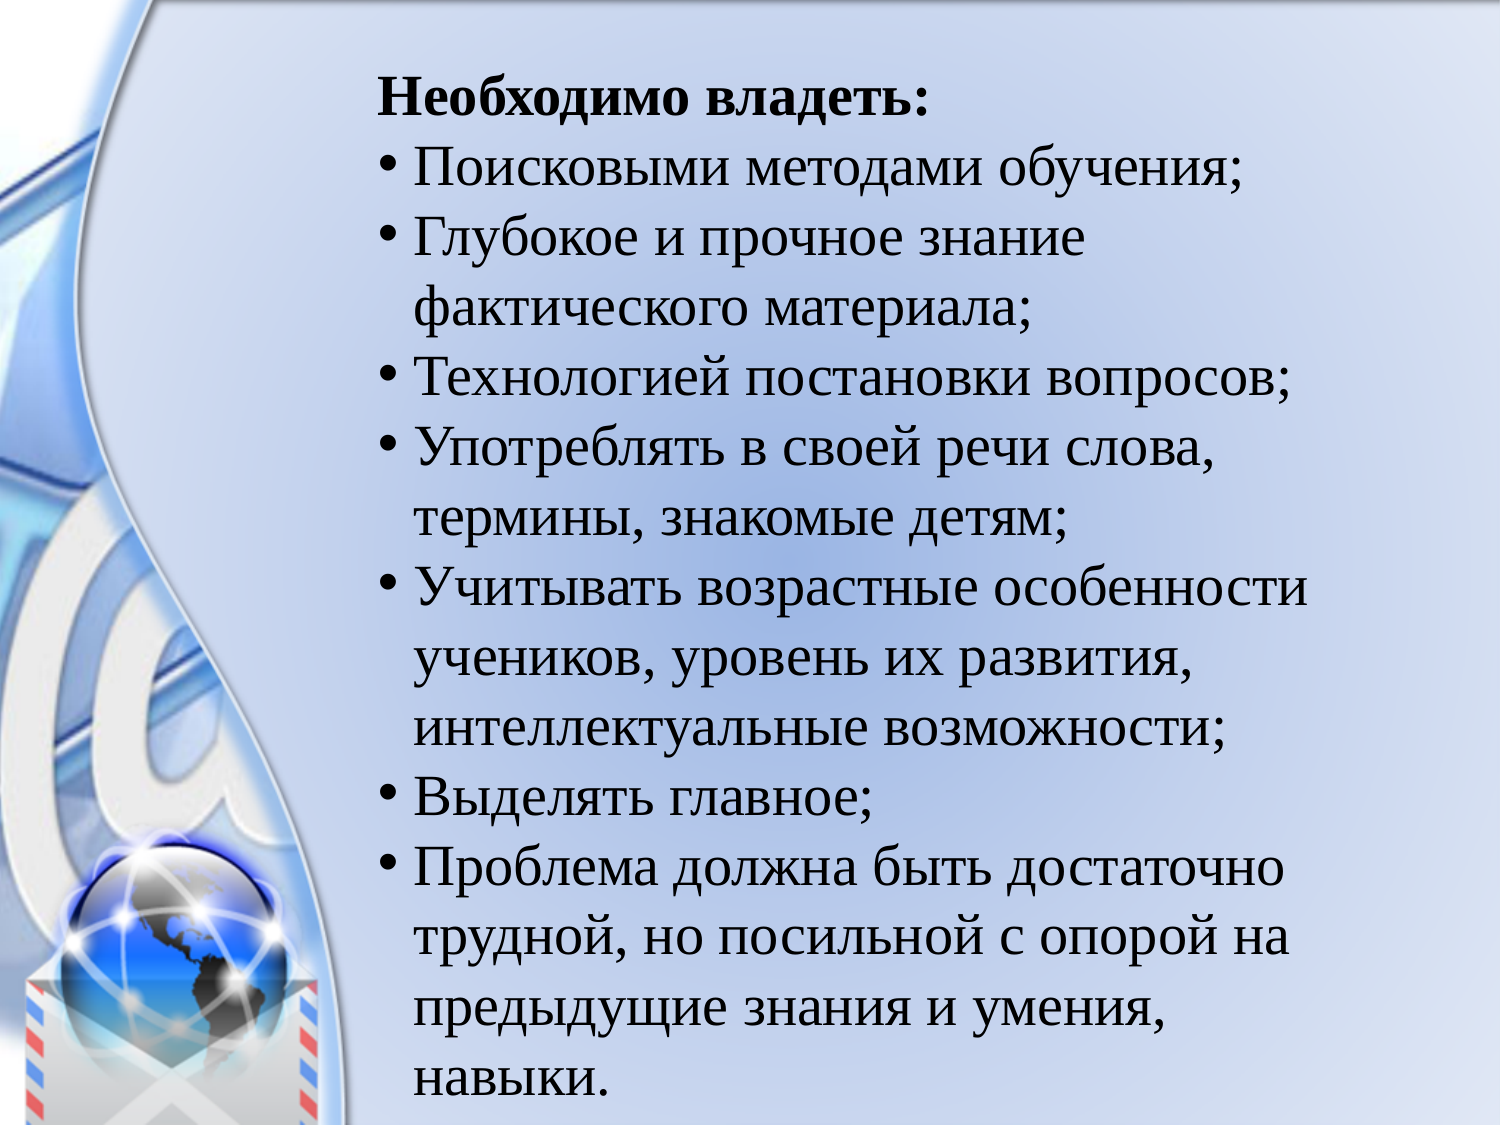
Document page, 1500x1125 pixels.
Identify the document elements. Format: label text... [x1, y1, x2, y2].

picture [0, 0, 1500, 1125]
text_box Необходимо владеть: Поисковыми методами обучения; Глубокое и прочное знание фактического материала; Технологией постановки вопросов; Употреблять в своей речи слова, термины, знакомые детям; Учитывать возрастные особенности учеников, уровень их развития, интеллектуальные возможности; Выделять главное; Проблема должна быть достаточно трудной, но посильной с опорой на предыдущие знания и умения, навыки. [363, 49, 1325, 1115]
